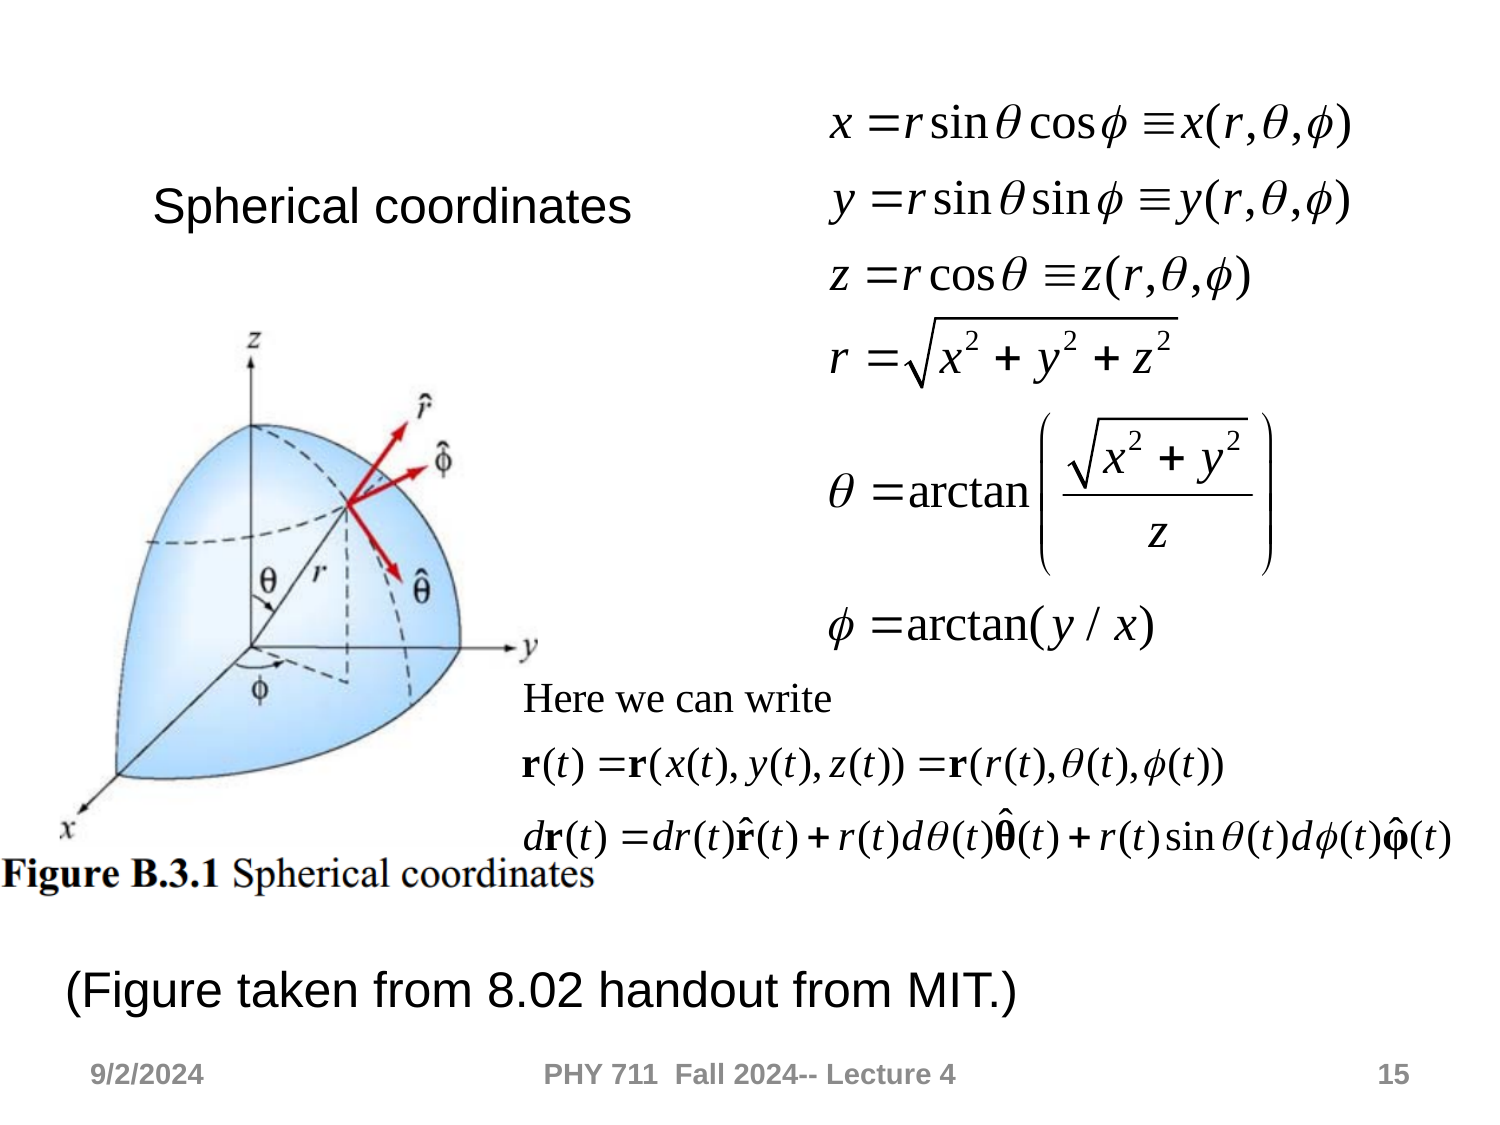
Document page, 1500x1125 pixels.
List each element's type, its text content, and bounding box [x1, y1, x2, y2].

footer PHY 711 Fall 2024-- Lecture 4 [512, 1042, 988, 1103]
text_box (Figure taken from 8.02 handout from MIT.) [50, 949, 1425, 1025]
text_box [823, 311, 1285, 660]
picture [0, 300, 619, 927]
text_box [822, 96, 1359, 307]
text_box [516, 673, 1459, 871]
text_box Spherical coordinates [137, 166, 817, 242]
slide_number 15 [1074, 1042, 1425, 1103]
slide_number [75, 1042, 425, 1103]
